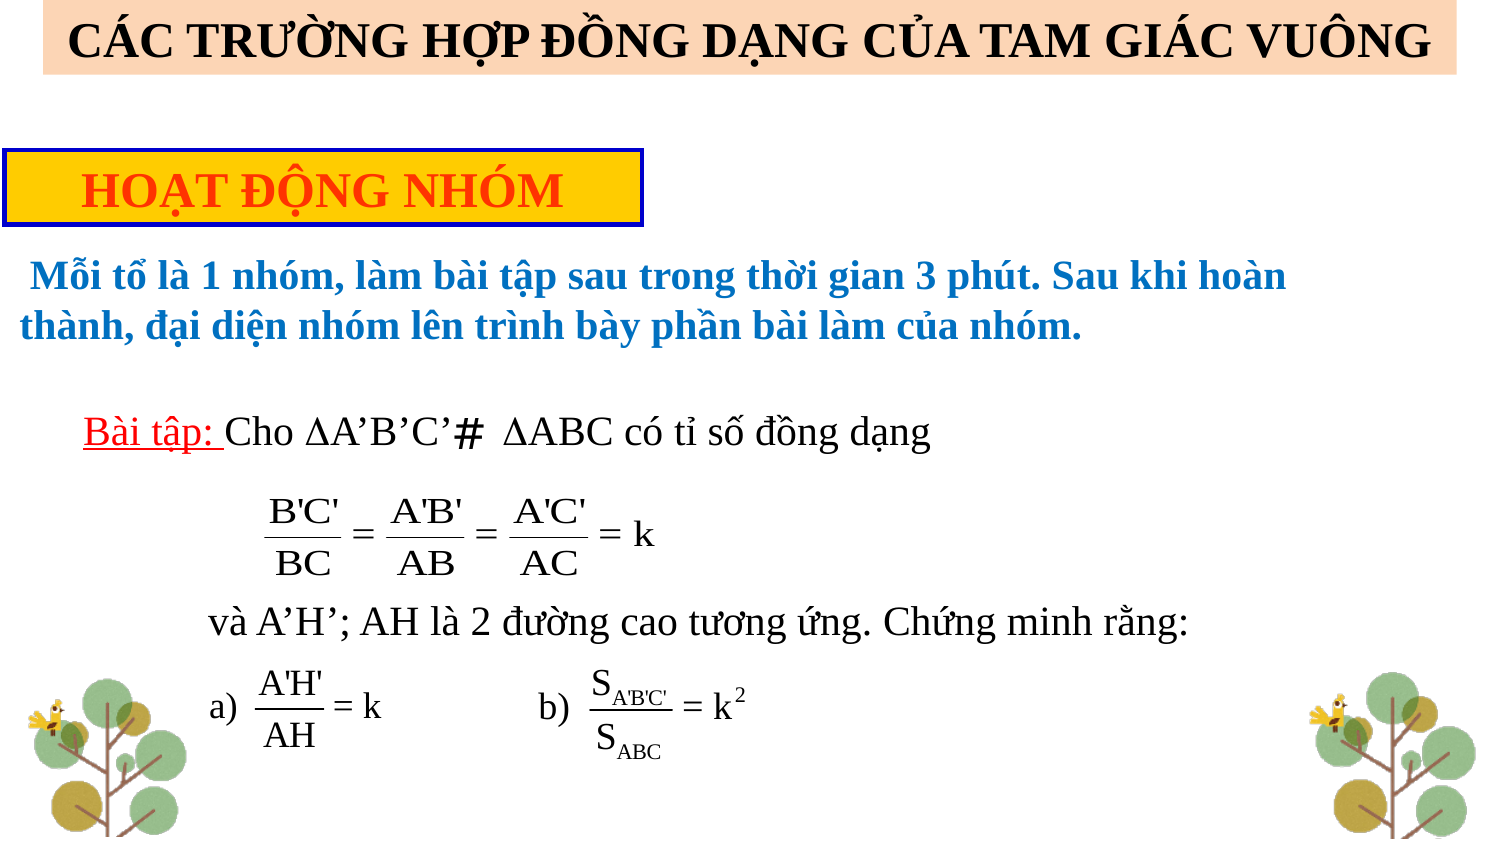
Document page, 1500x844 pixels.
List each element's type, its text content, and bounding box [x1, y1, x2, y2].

picture [1287, 665, 1500, 840]
text_box và A’H’; AH là 2 đường cao tương ứng. Chứng minh rằng: [193, 586, 1344, 651]
text_box Bài tập: Cho A’B’C’ ABC có tỉ số đồng dạng [68, 396, 1081, 462]
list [532, 659, 752, 768]
text_box CÁC TRƯỜNG HỢP ĐỒNG DẠNG CỦA TAM GIÁC VUÔNG [43, 0, 1457, 75]
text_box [257, 486, 667, 584]
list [203, 657, 390, 756]
picture [7, 671, 224, 838]
text_box Mỗi tổ là 1 nhóm, làm bài tập sau trong thời gian 3 phút. Sau khi hoàn thành, đại diện nhóm lên trình bày phần bài làm của nhóm. [4, 240, 1307, 356]
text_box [449, 417, 500, 457]
text_box HOẠT ĐỘNG NHÓM [4, 149, 642, 225]
